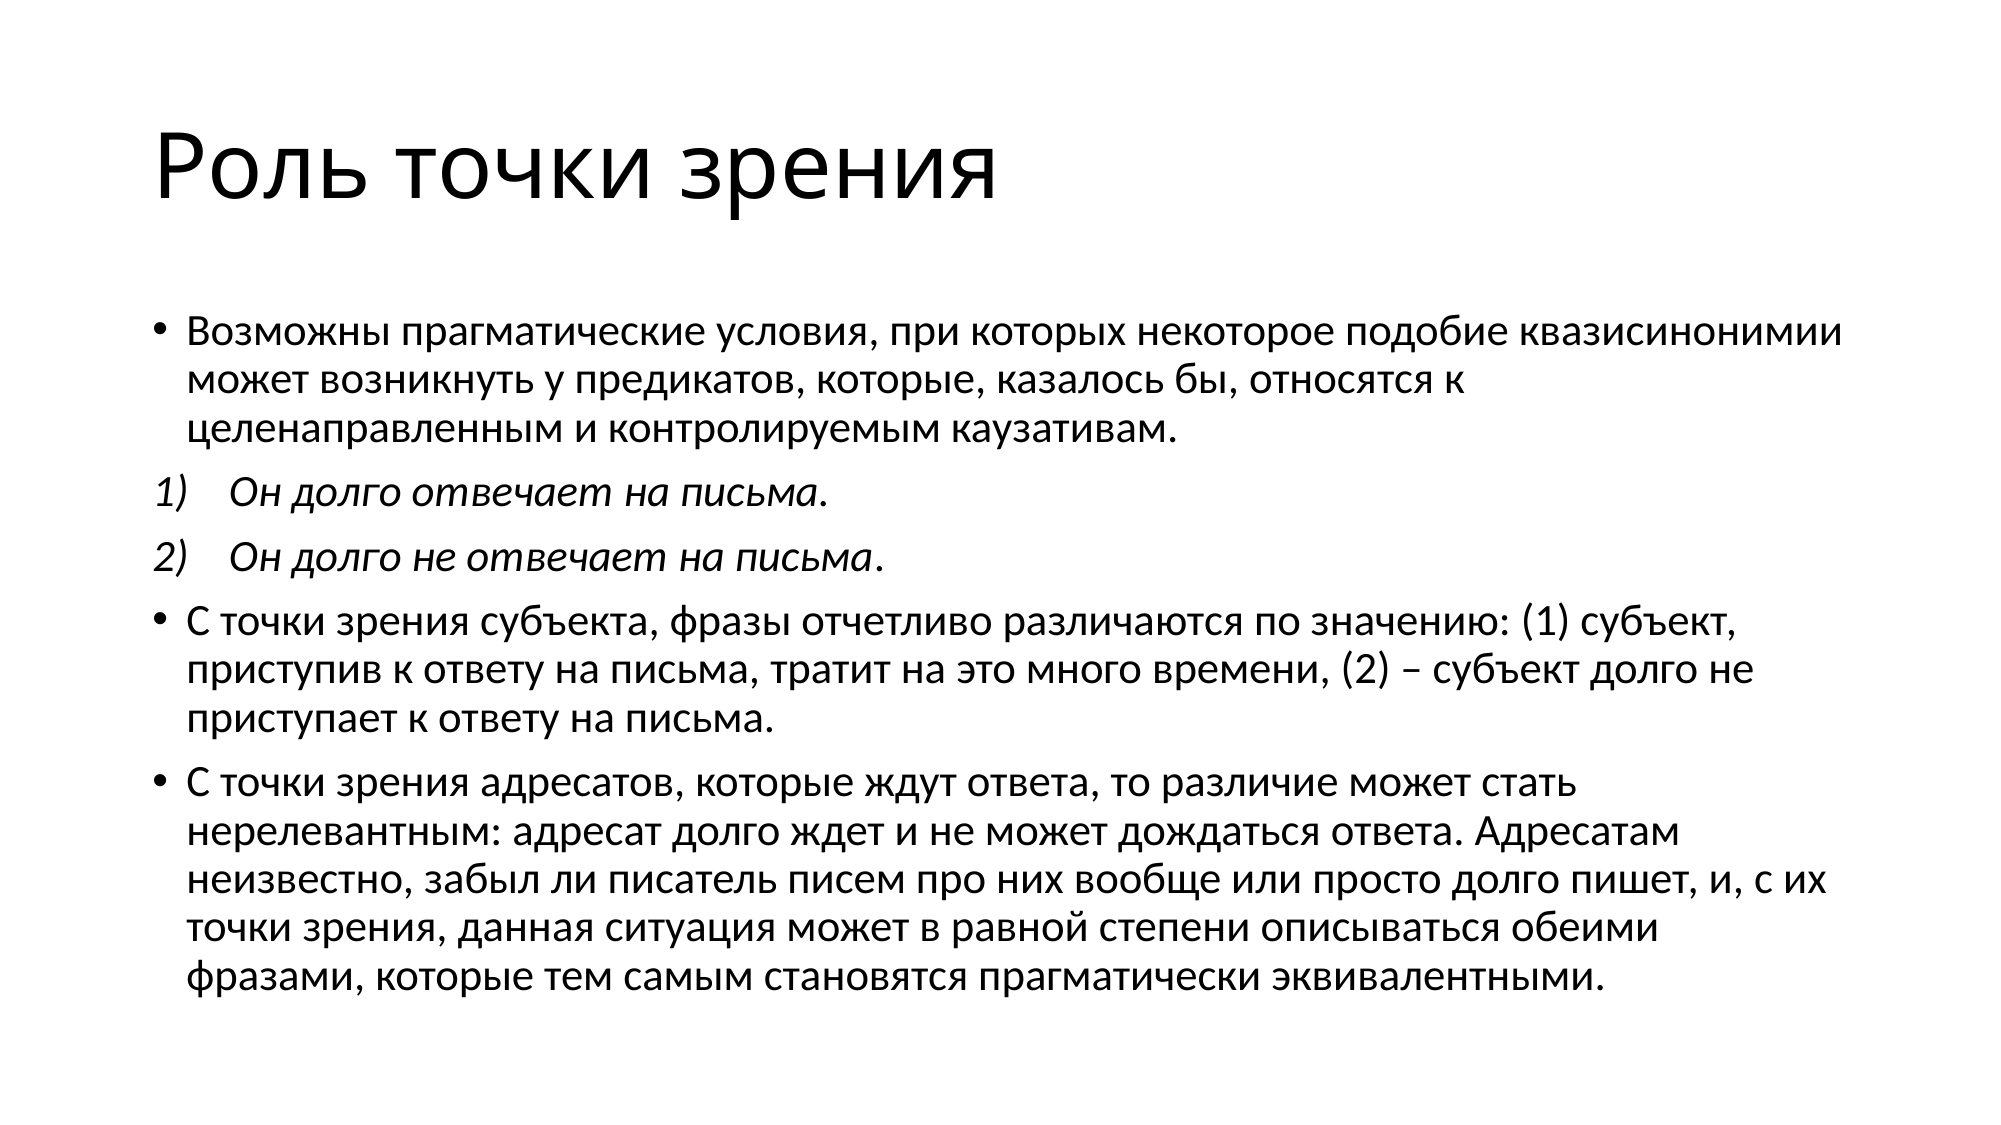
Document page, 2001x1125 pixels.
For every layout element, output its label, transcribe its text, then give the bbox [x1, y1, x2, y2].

list Возможны прагматические условия, при которых некоторое подобие квазисинонимии может возникнуть у предикатов, которые, казалось бы, относятся к целенаправленным и контролируемым каузативам. Он долго отвечает на письма. Он долго не отвечает на письма. С точки зрения субъекта, фразы отчетливо различаются по значению: (1) субъект, приступив к ответу на письма, тратит на это много времени, (2) – субъект долго не приступает к ответу на письма. С точки зрения адресатов, которые ждут ответа, то различие может стать нерелевантным: адресат долго ждет и не может дождаться ответа. Адресатам неизвестно, забыл ли писатель писем про них вообще или просто долго пишет, и, с их точки зрения, данная ситуация может в равной степени описываться обеими фразами, которые тем самым становятся прагматически эквивалентными. [137, 299, 1863, 1014]
title Роль точки зрения [137, 59, 1863, 278]
